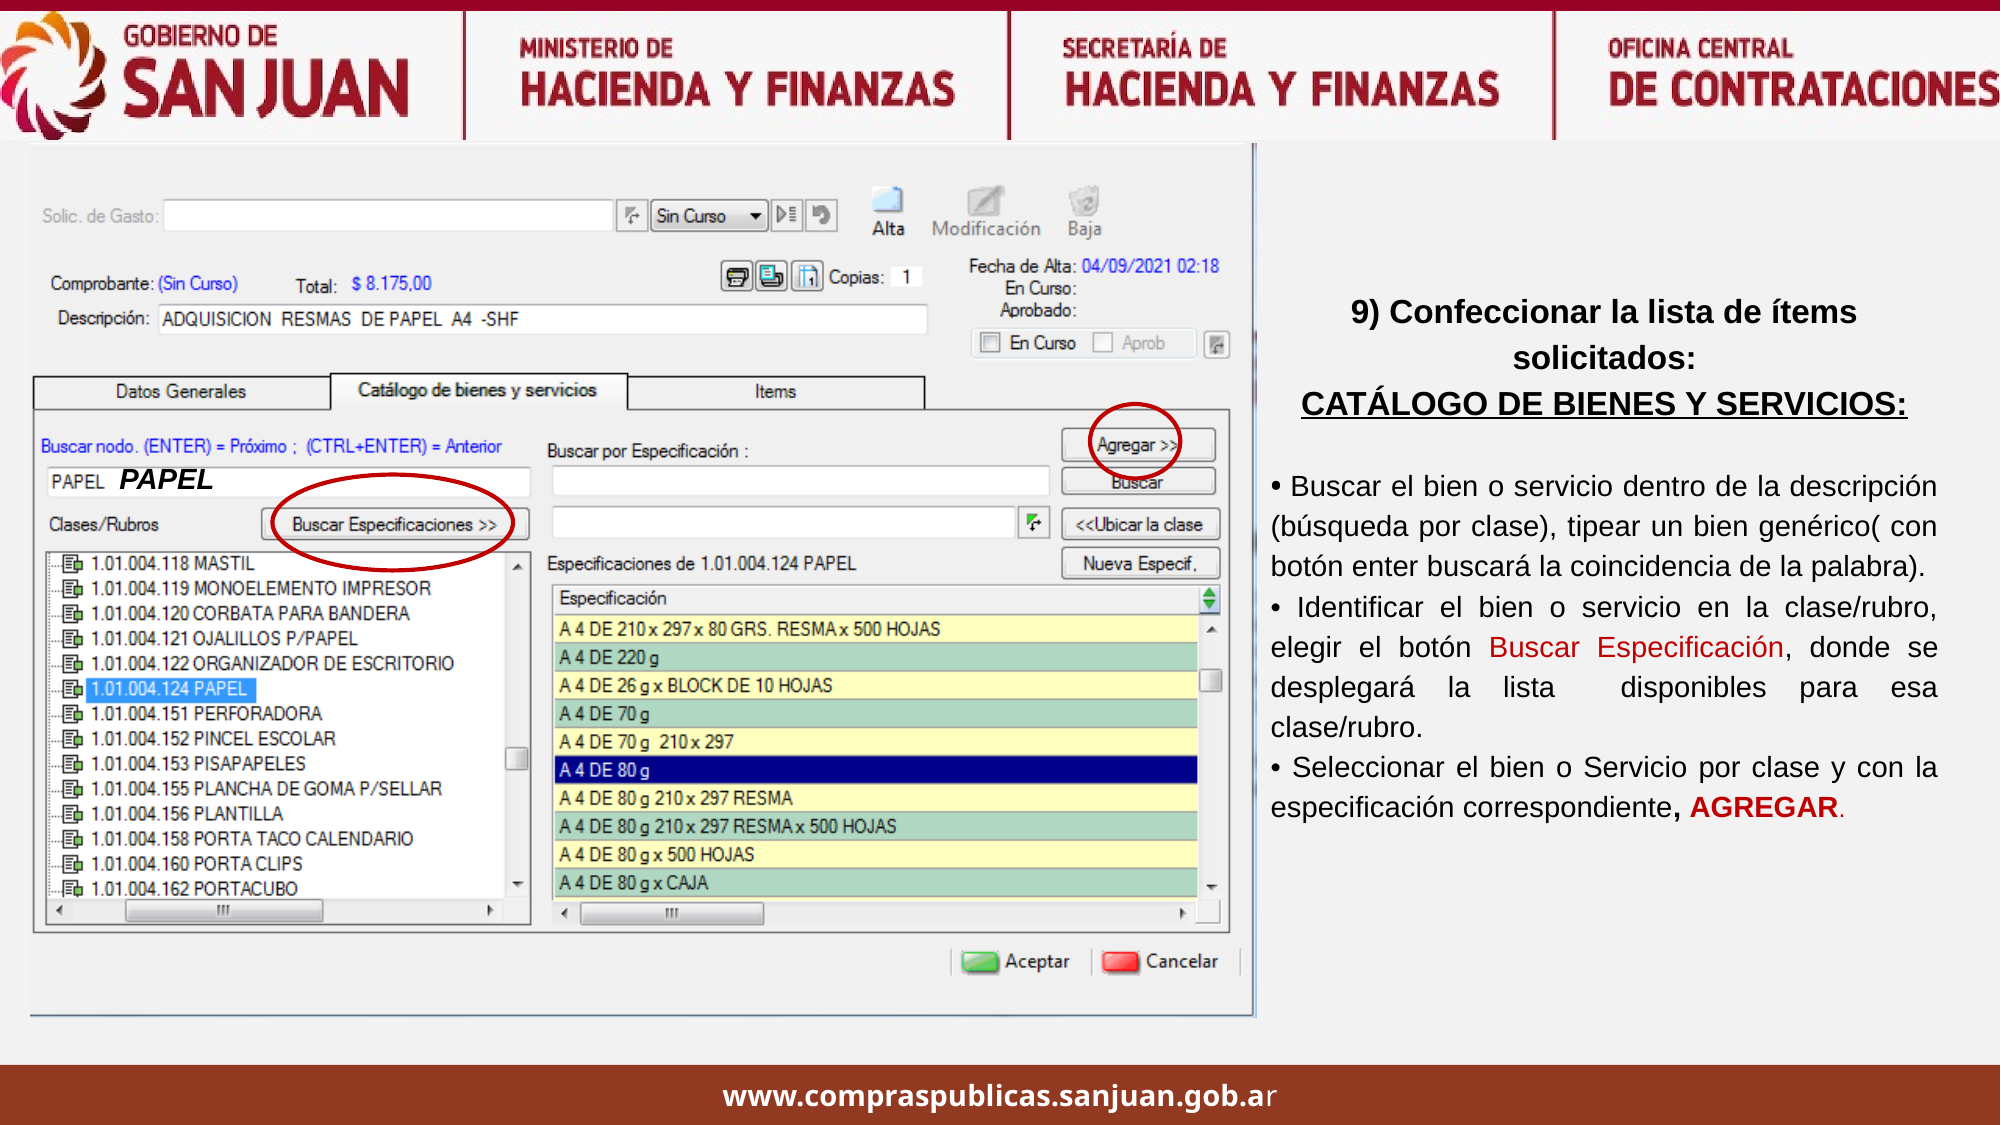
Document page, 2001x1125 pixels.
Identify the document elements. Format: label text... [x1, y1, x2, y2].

picture [29, 143, 1257, 1018]
text_box [0, 0, 2000, 11]
text_box www.compraspublicas.sanjuan.gob.ar [0, 1064, 2000, 1125]
text_box 9) Confeccionar la lista de ítems solicitados: CATÁLOGO DE BIENES Y SERVICIOS: • Buscar el bien o servicio dentro de la descripción (búsqueda por clase), tipear un bien genérico( con botón enter buscará la coincidencia de la palabra). • Identificar el bien o servicio en la clase/rubro, elegir el botón Buscar Especificación, donde se desplegará la lista disponibles para esa clase/rubro. • Seleccionar el bien o Servicio por clase y con la especificación correspondiente, AGREGAR. [1260, 276, 1954, 857]
picture [0, 11, 2000, 141]
